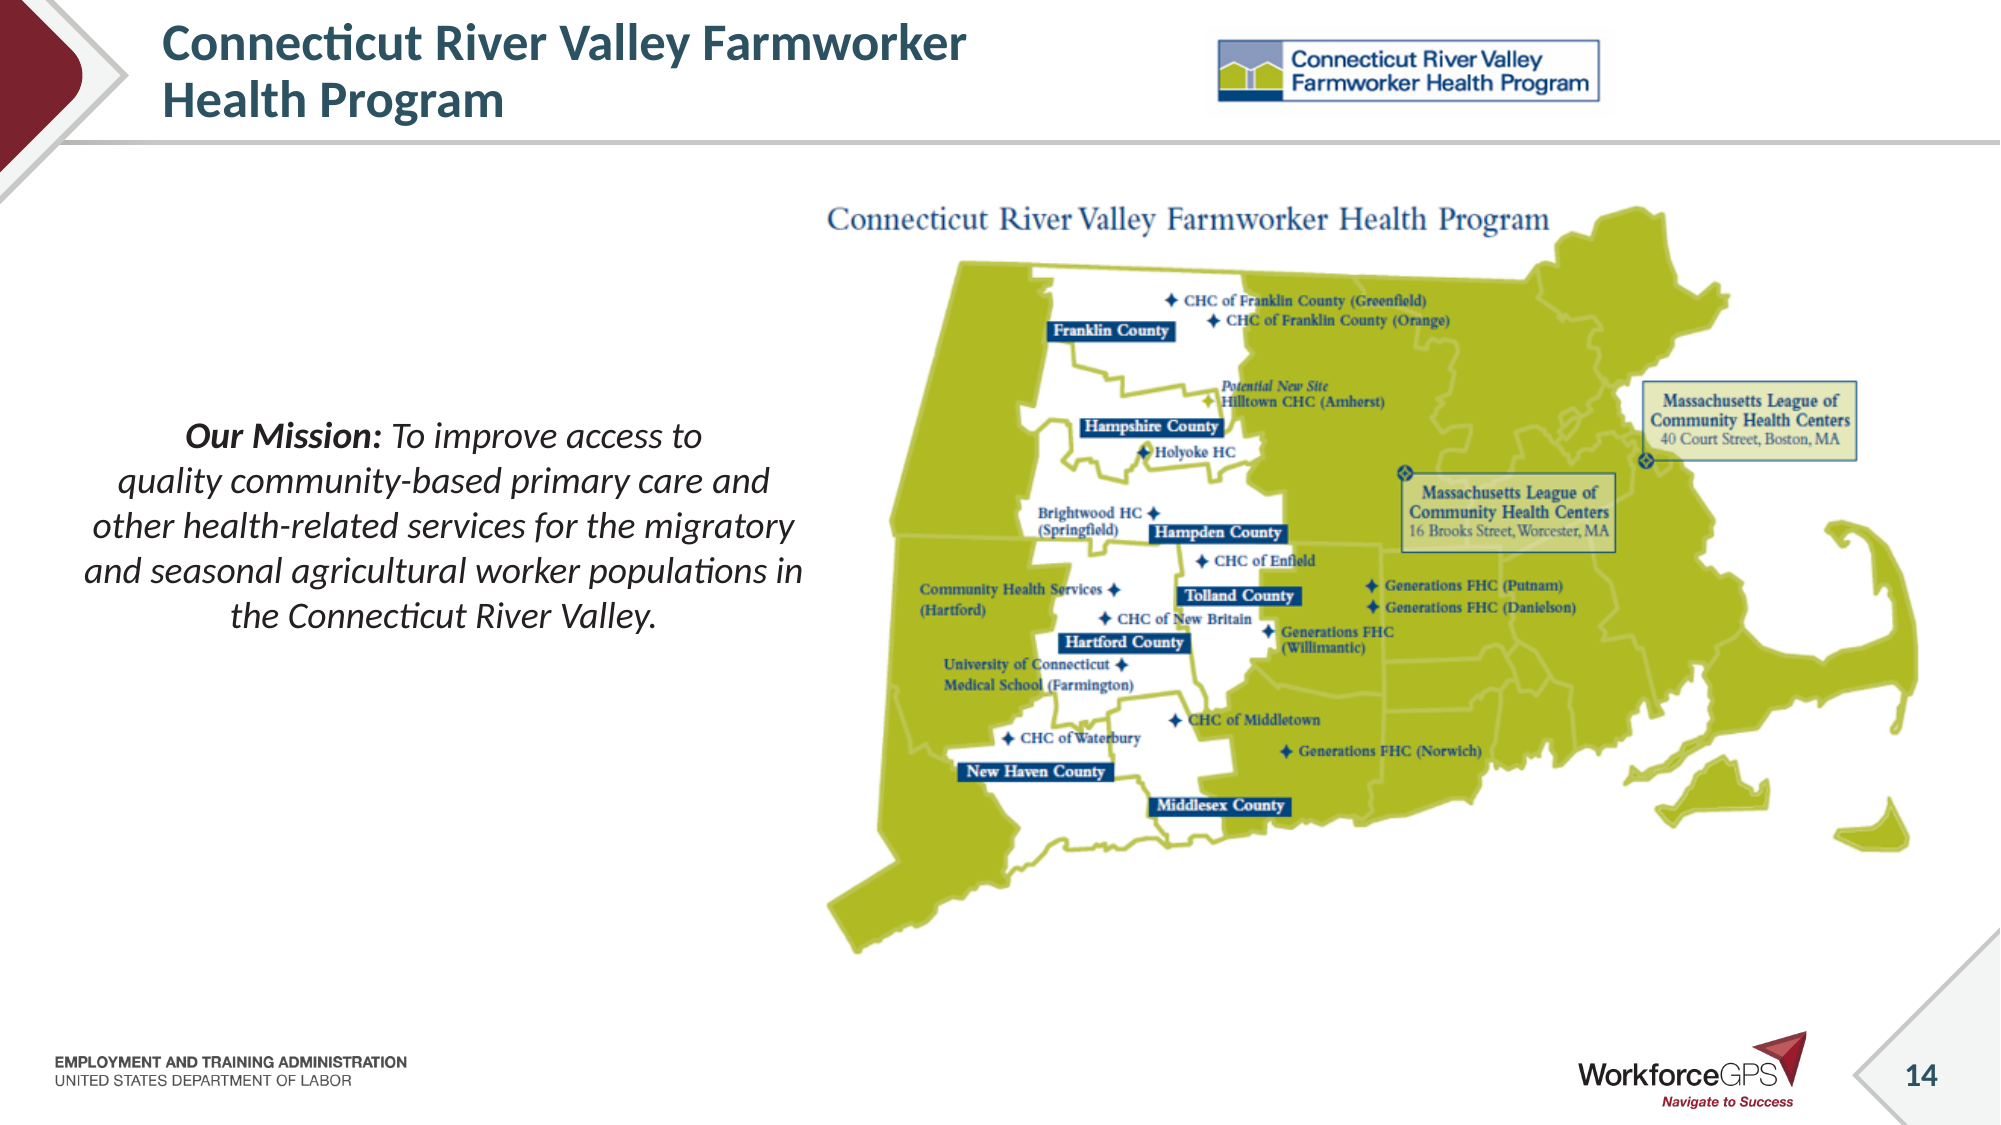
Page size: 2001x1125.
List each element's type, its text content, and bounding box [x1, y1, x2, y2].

slide_number 14 [1867, 1042, 1975, 1103]
picture [1204, 26, 1615, 118]
title Connecticut River Valley Farmworker Health Program [132, 7, 1950, 137]
picture [810, 191, 1936, 963]
text_box Our Mission: To improve access to quality community-based primary care and other health-related services for the migratory and seasonal agricultural worker populations in the Connecticut River Valley. [64, 403, 805, 644]
